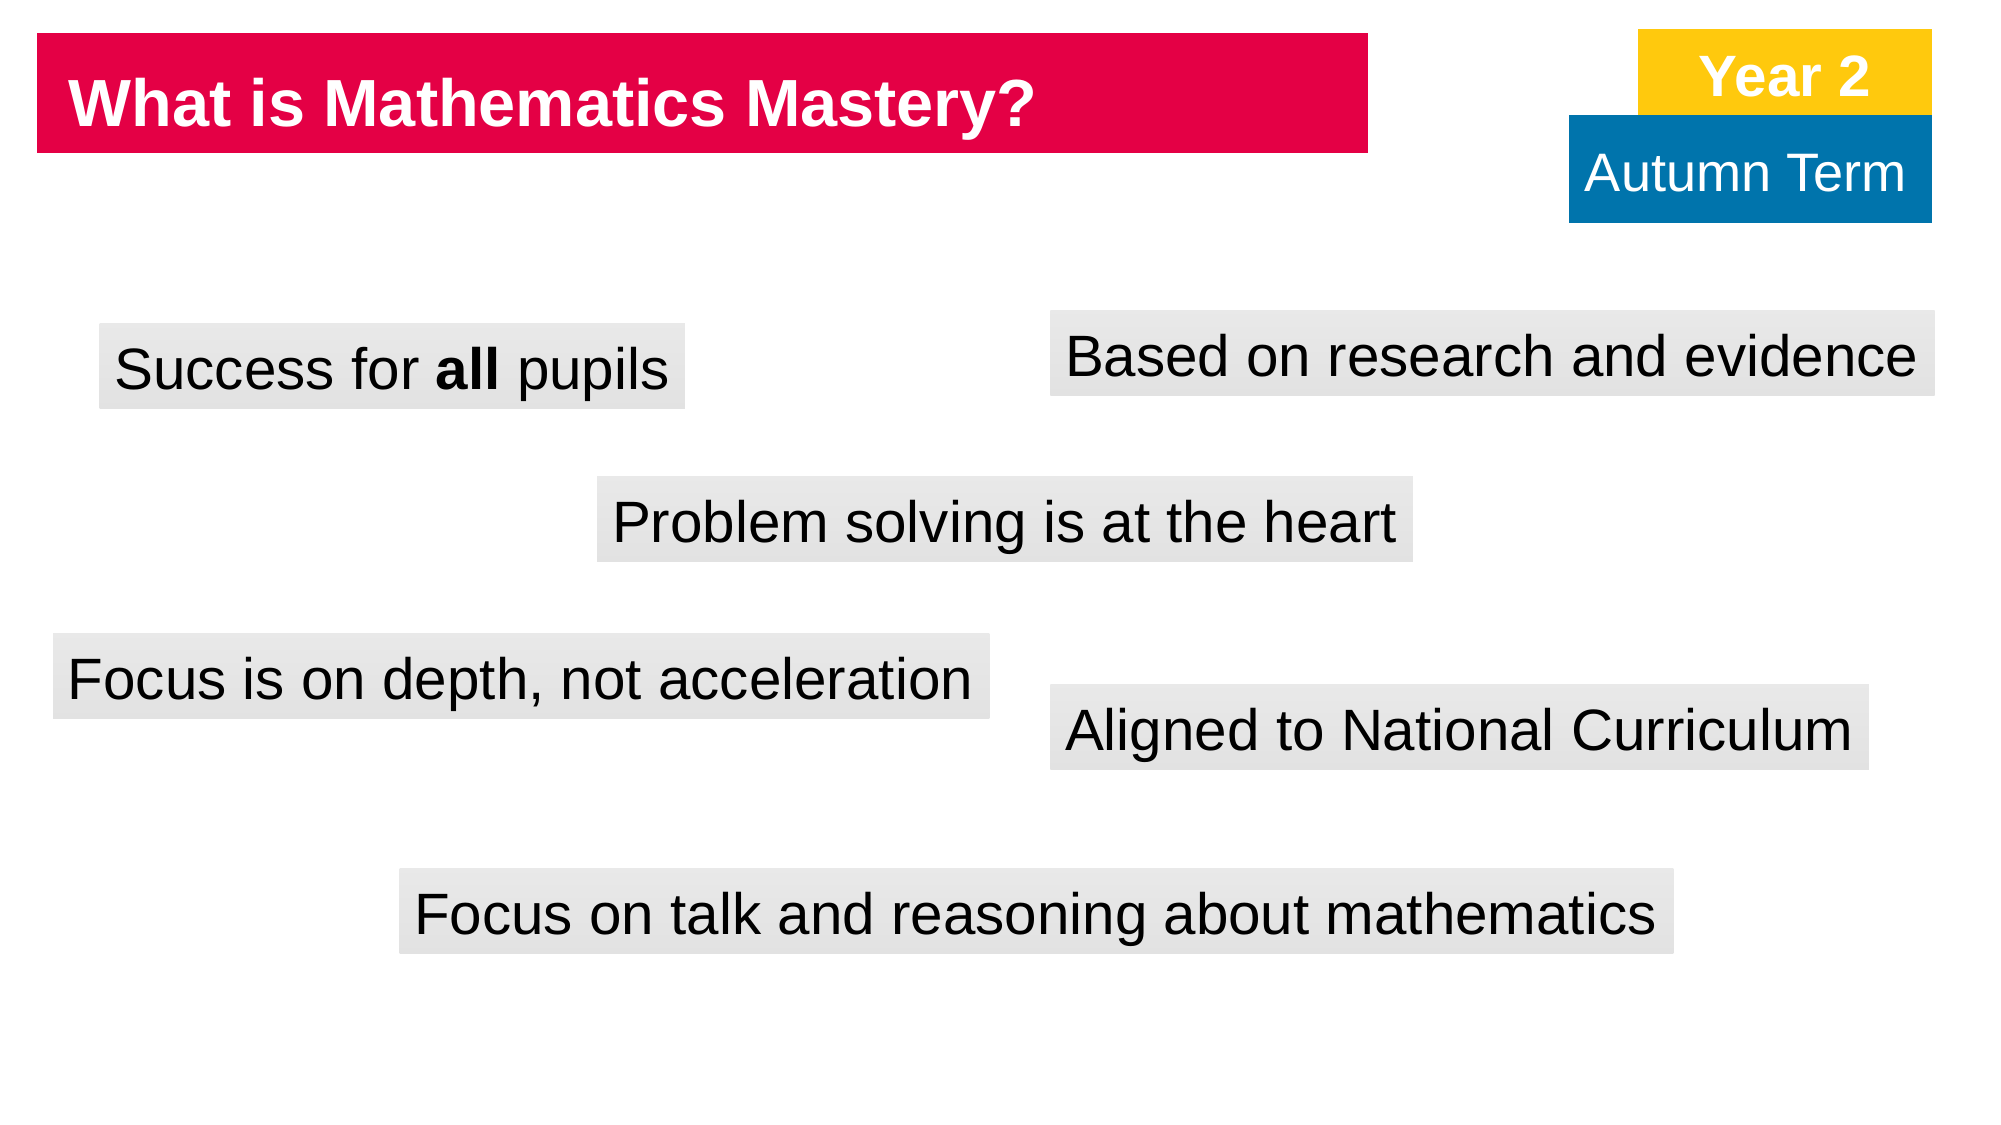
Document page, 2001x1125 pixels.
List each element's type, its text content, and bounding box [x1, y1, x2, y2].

text_box What is Mathematics Mastery? [53, 51, 1054, 147]
text_box Autumn Term [1569, 115, 1932, 223]
text_box Success for all pupils [99, 323, 685, 409]
text_box Aligned to National Curriculum [1050, 684, 1869, 770]
text_box Focus on talk and reasoning about mathematics [399, 868, 1674, 954]
text_box Focus is on depth, not acceleration [53, 633, 990, 719]
text_box Based on research and evidence [1050, 310, 1935, 396]
text_box Year 2 [1638, 29, 1932, 115]
text_box Problem solving is at the heart [597, 476, 1413, 562]
